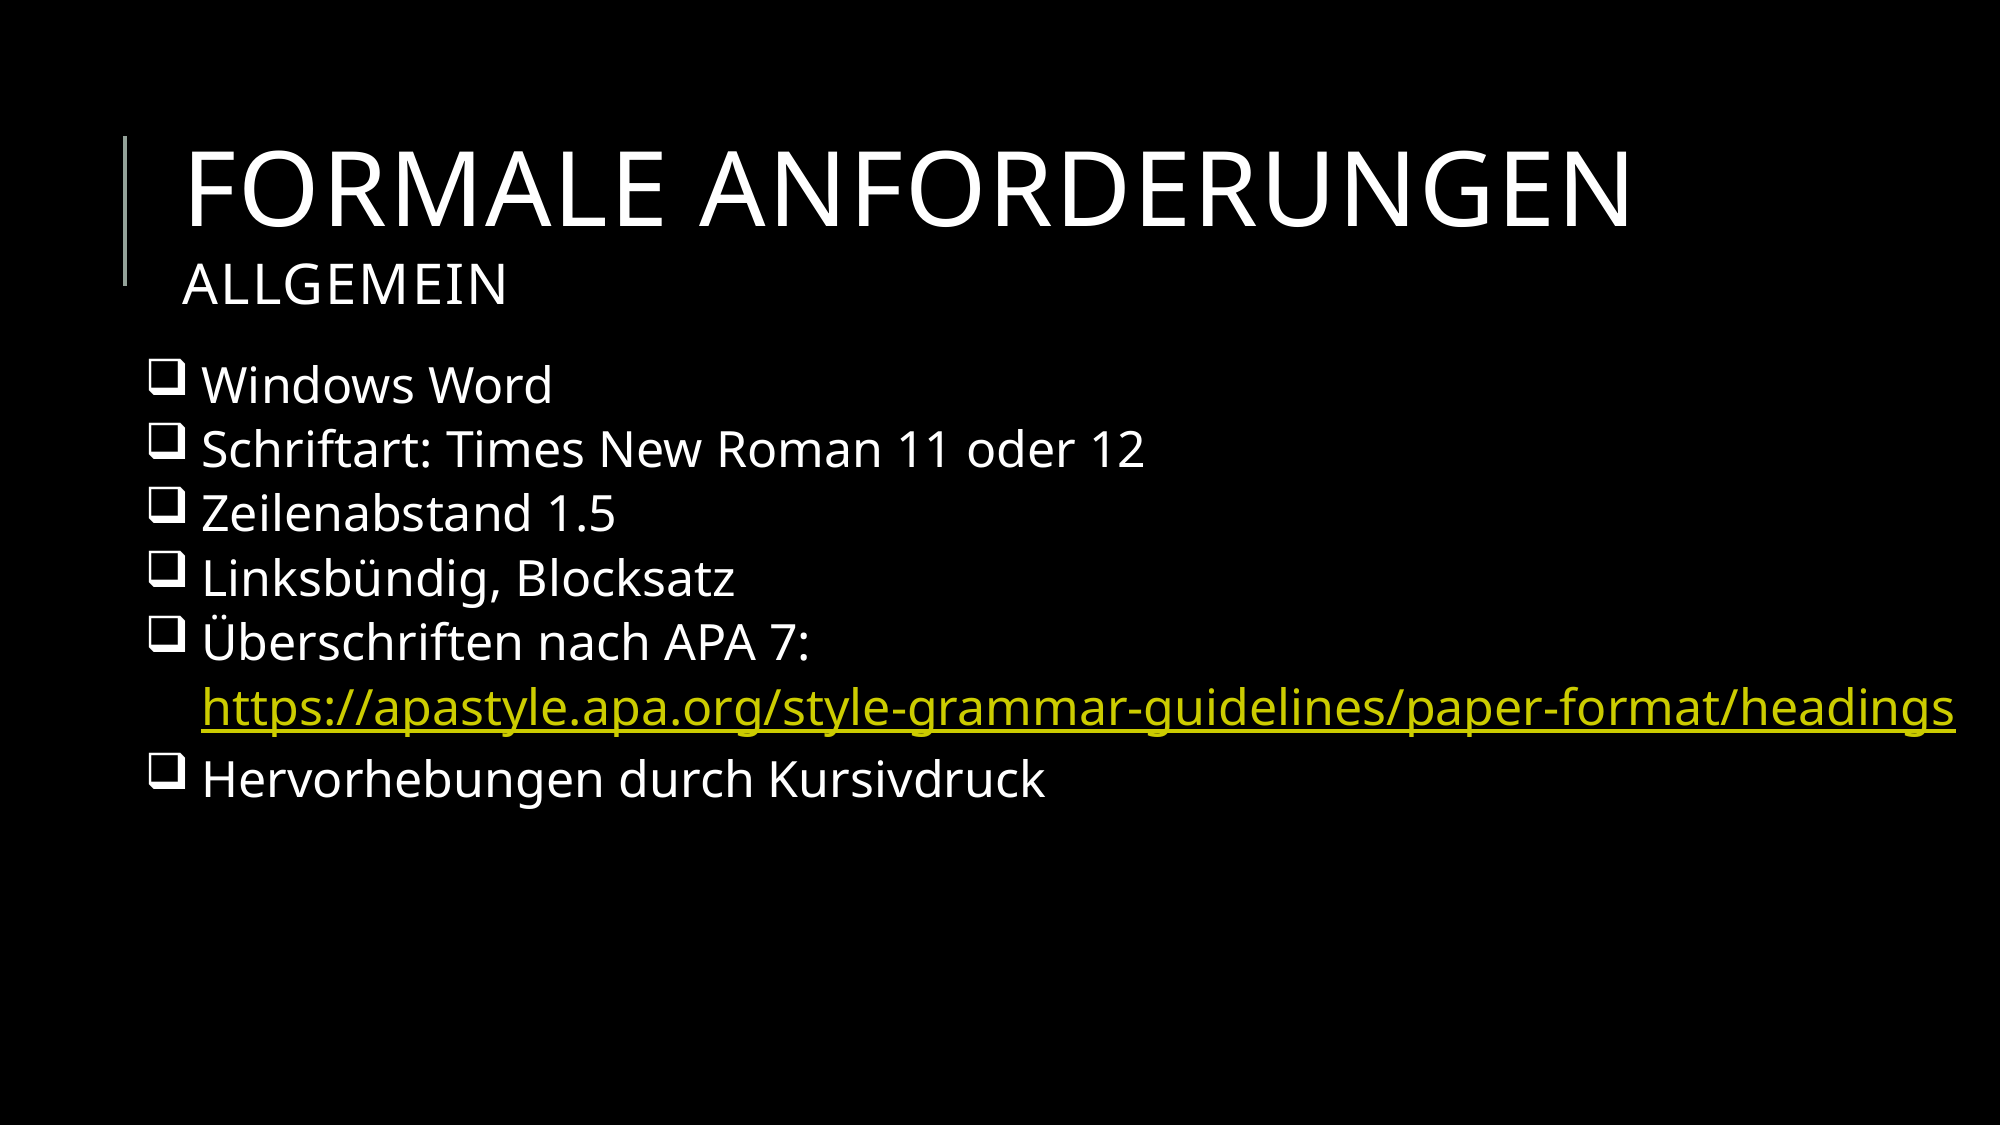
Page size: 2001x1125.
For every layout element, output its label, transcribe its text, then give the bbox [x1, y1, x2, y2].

title Formale Anforderungen allgemein [168, 96, 1763, 341]
text_box Windows Word Schriftart: Times New Roman 11 oder 12 Zeilenabstand 1.5 Linksbündig, Blocksatz Überschriften nach APA 7: https://apastyle.apa.org/style-grammar-guidelines/paper-format/headings Hervorhebungen durch Kursivdruck [130, 341, 2000, 880]
